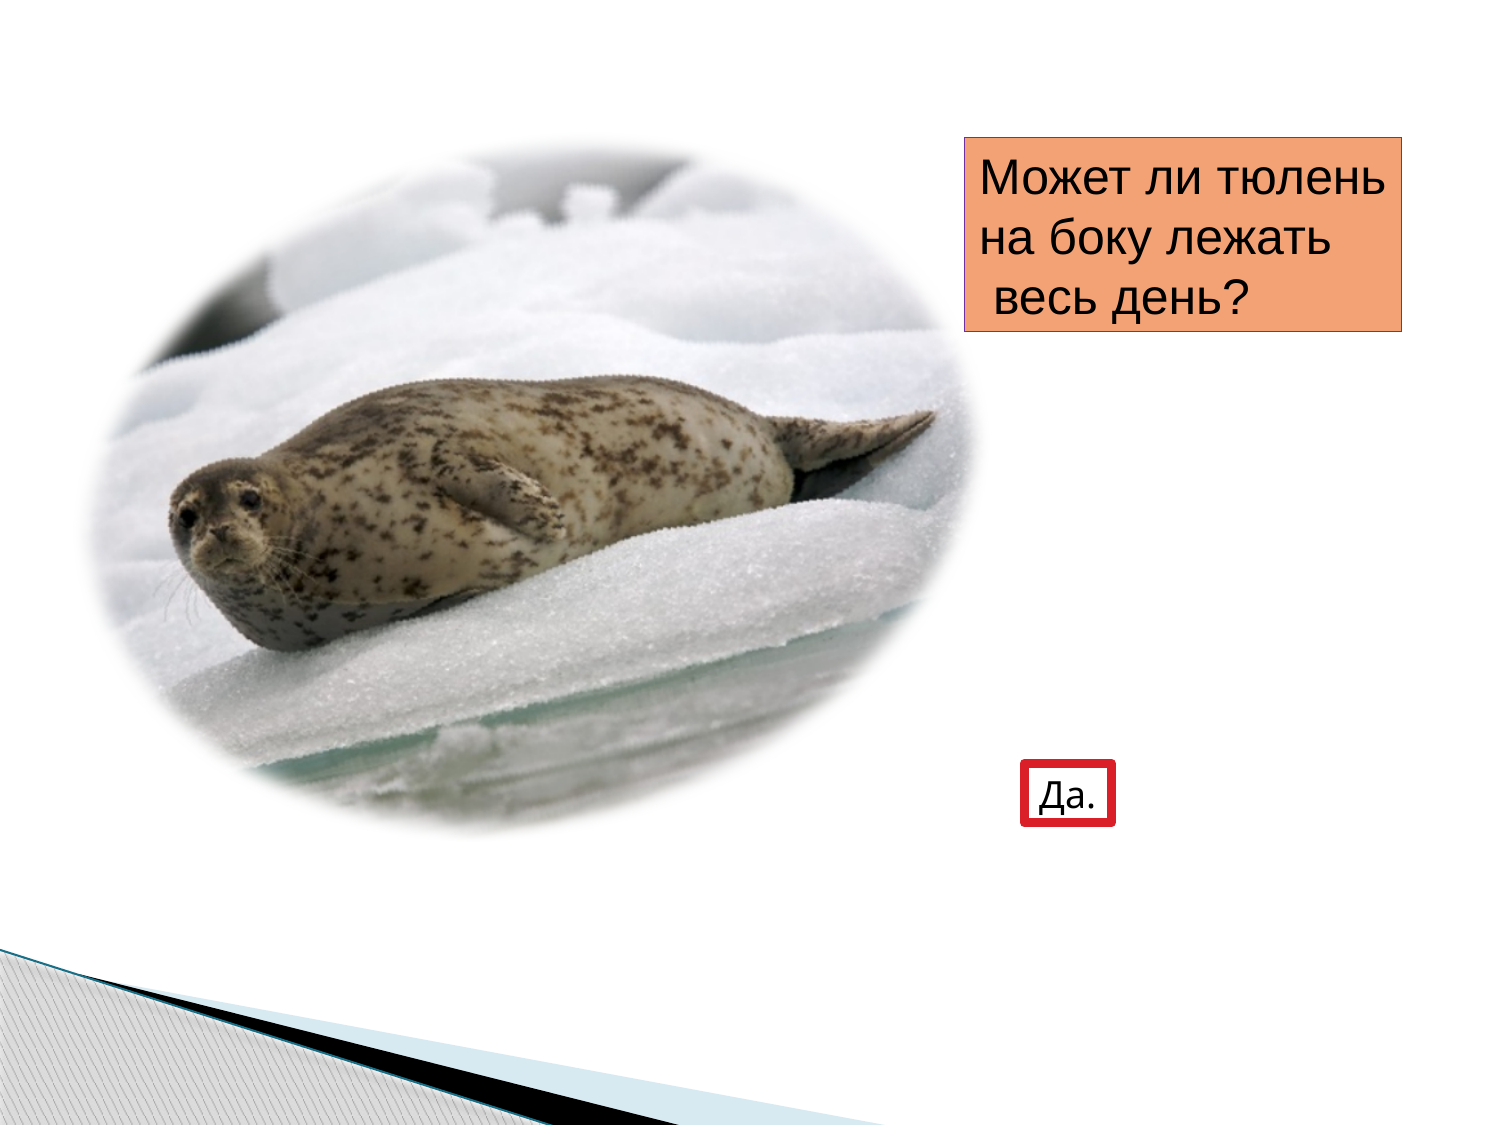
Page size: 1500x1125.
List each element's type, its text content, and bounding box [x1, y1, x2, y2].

text_box Да. [1020, 759, 1116, 827]
text_box Может ли тюлень на боку лежать весь день? [964, 137, 1402, 332]
picture [66, 138, 997, 837]
